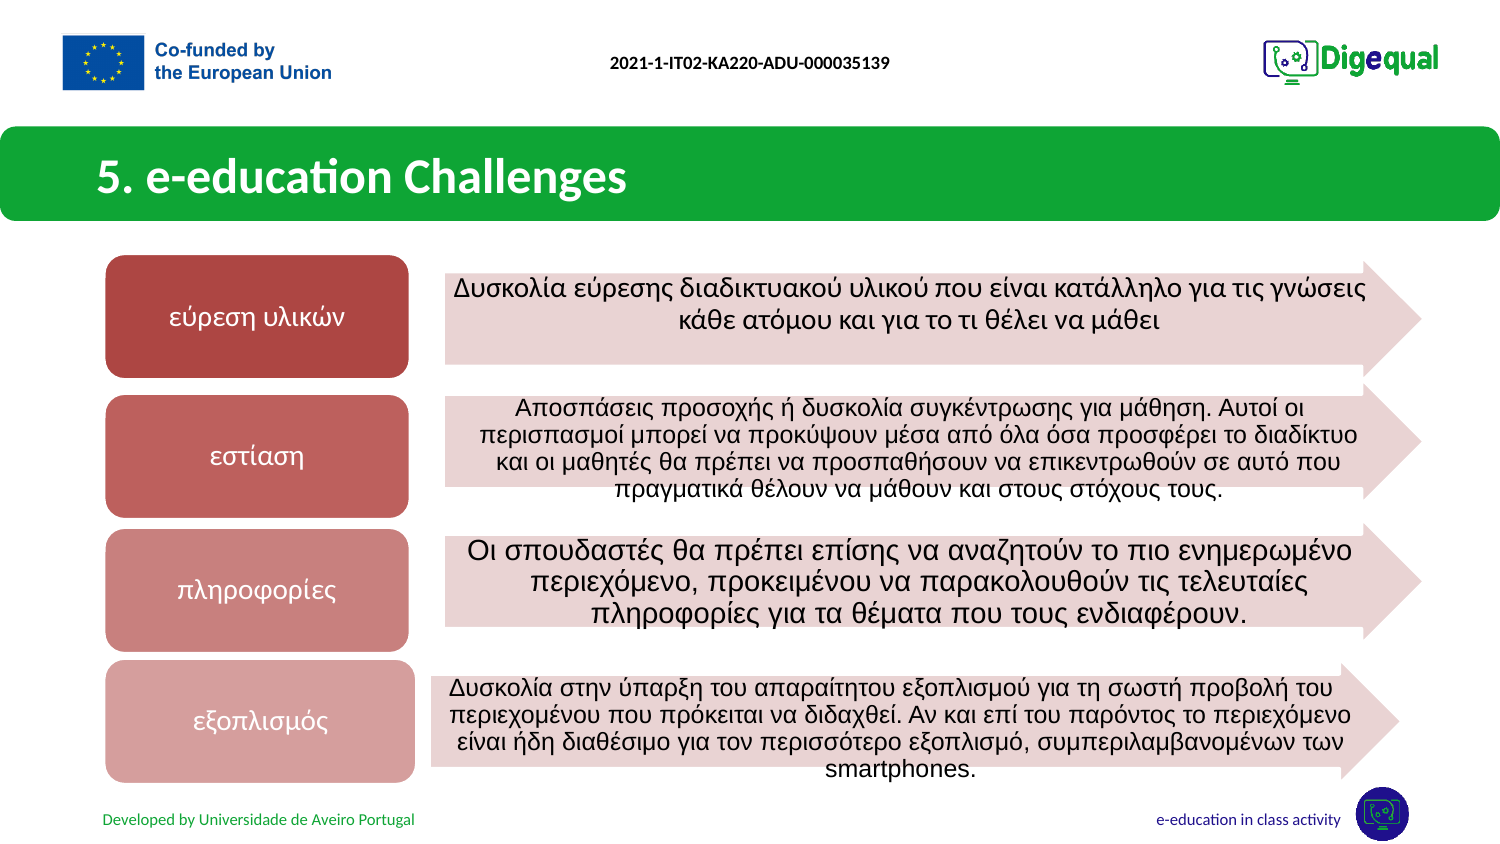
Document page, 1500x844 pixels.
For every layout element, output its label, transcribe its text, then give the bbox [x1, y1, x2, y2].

text_box 5. e-education Challenges [0, 126, 1500, 221]
picture [1255, 24, 1449, 96]
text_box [103, 252, 1426, 786]
picture [1353, 786, 1411, 842]
title What is E-education? [75, 33, 1425, 175]
picture [58, 26, 352, 94]
